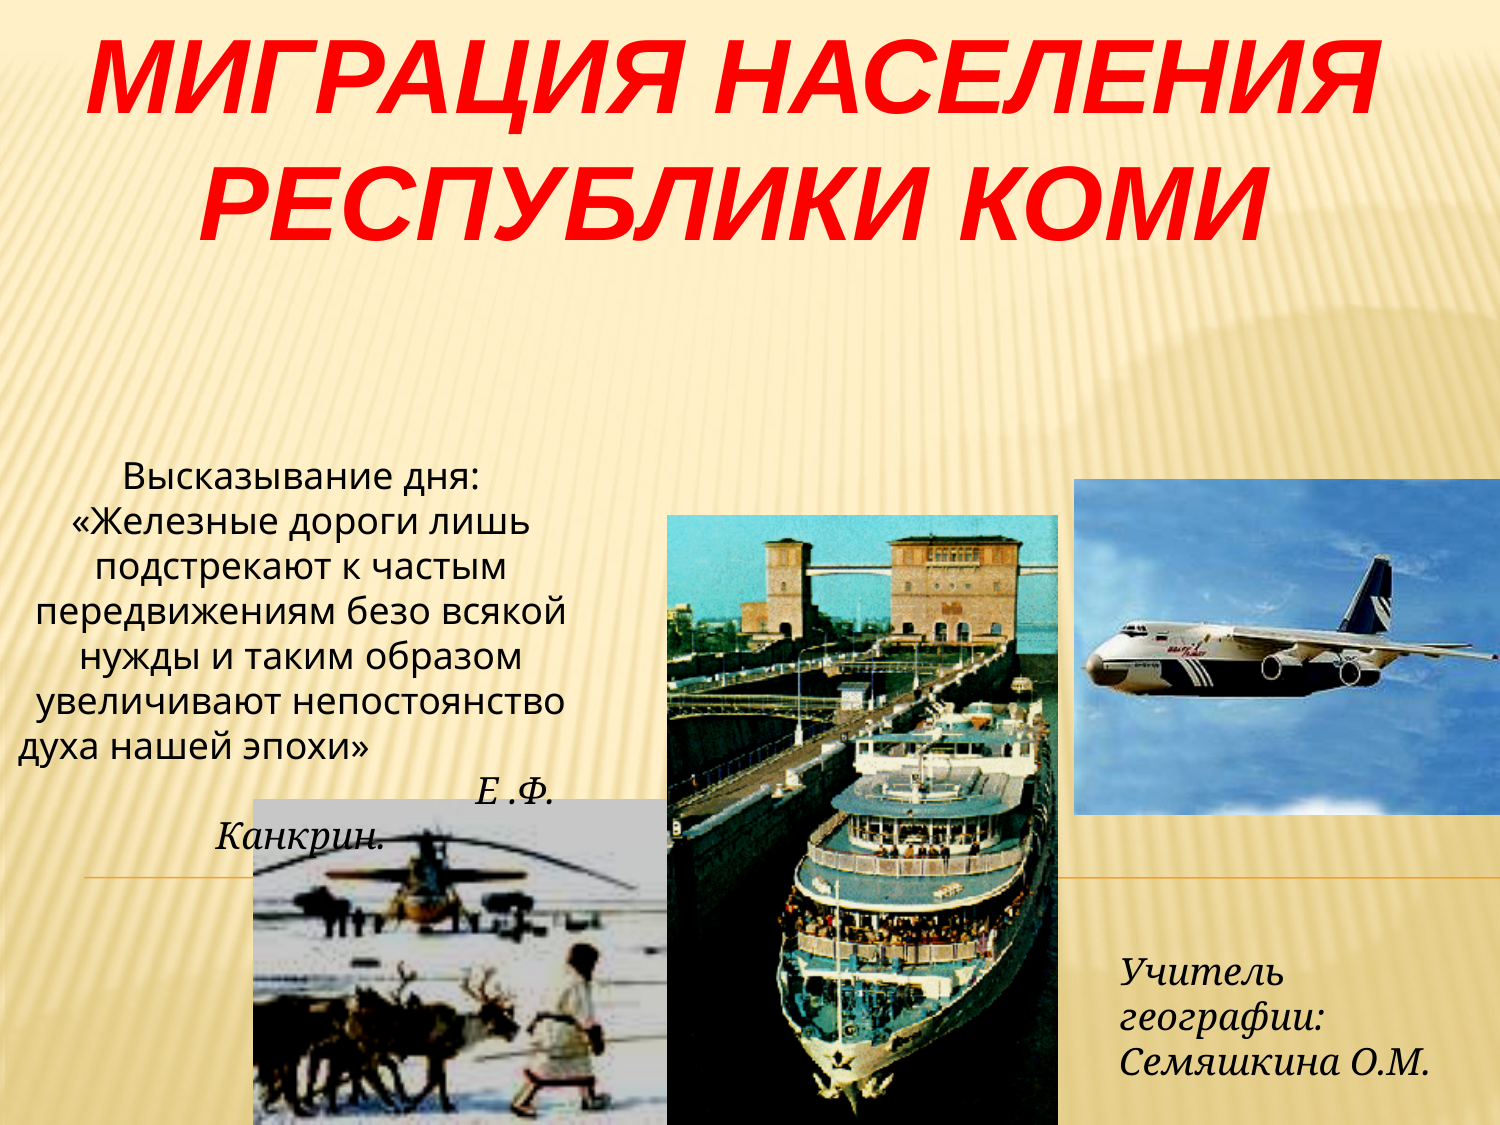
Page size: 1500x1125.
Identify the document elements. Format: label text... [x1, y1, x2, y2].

title Миграция населения Республики Коми [64, 0, 1403, 313]
picture [253, 799, 664, 1125]
text_box Учитель географии: Семяшкина О.М. [1104, 940, 1459, 1091]
picture [1074, 479, 1500, 815]
text_box Высказывание дня: «Железные дороги лишь подстрекают к частым передвижениям безо всякой нужды и таким образом увеличивают непостоянство духа нашей эпохи» Е .Ф. Канкрин. [0, 444, 603, 865]
picture [666, 515, 1059, 1125]
